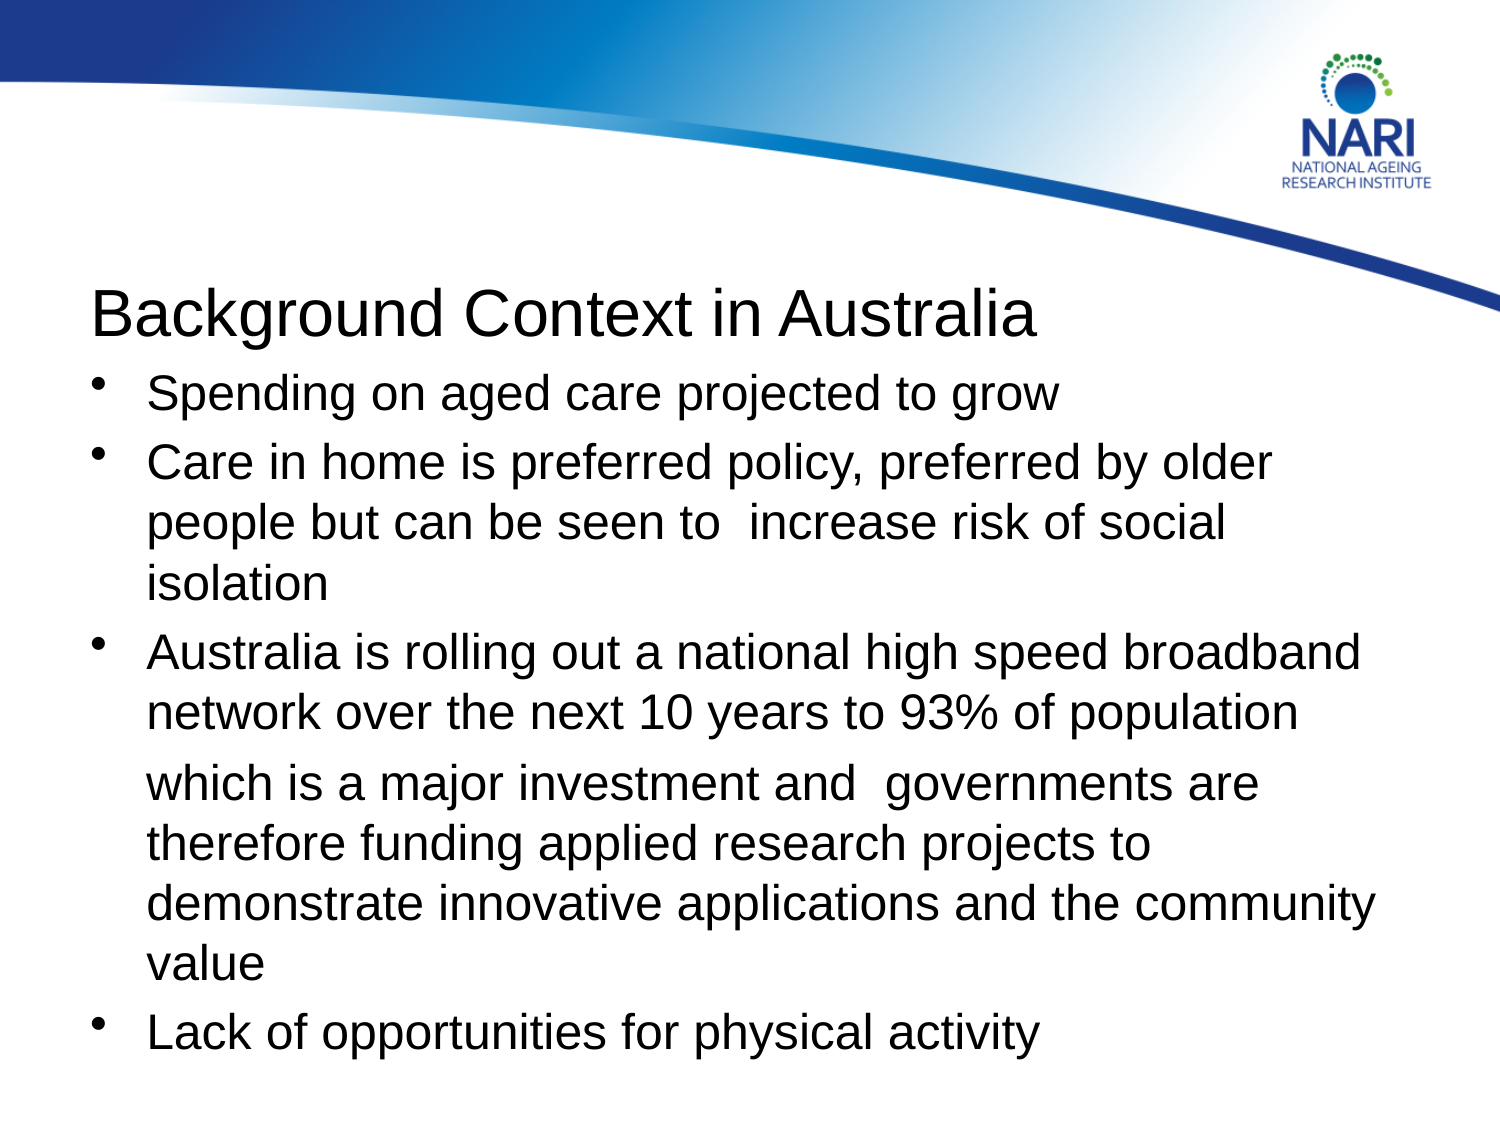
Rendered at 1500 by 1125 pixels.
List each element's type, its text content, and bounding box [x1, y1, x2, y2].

picture [0, 0, 1500, 1125]
title [75, 45, 1425, 233]
list Background Context in Australia Spending on aged care projected to grow Care in home is preferred policy, preferred by older people but can be seen to increase risk of social isolation Australia is rolling out a national high speed broadband network over the next 10 years to 93% of population which is a major investment and governments are therefore funding applied research projects to demonstrate innovative applications and the community value Lack of opportunities for physical activity [75, 262, 1425, 1071]
